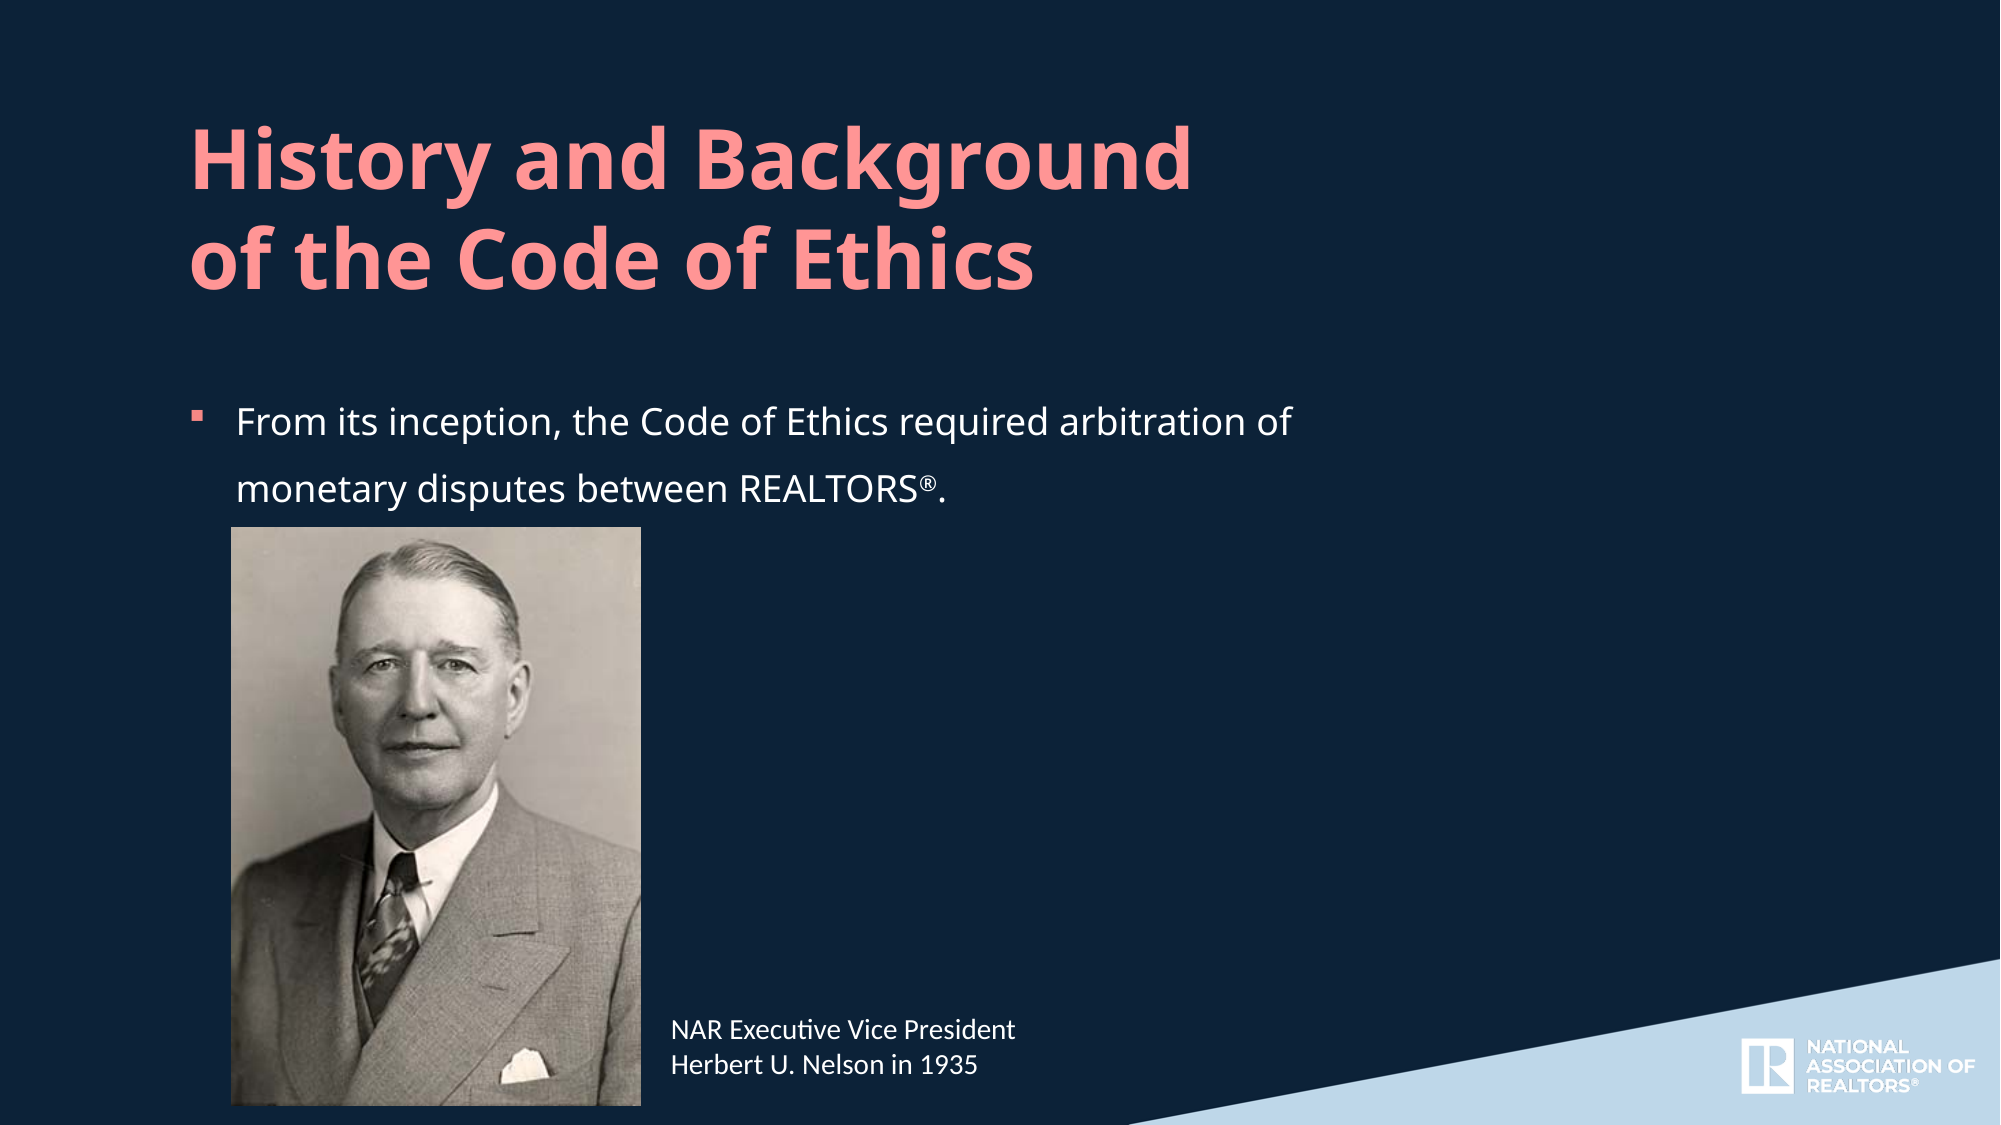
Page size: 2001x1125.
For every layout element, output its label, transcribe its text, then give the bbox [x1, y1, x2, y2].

text_box From its inception, the Code of Ethics required arbitration of monetary disputes between REALTORS®. [173, 367, 1445, 563]
text_box History and Background of the Code of Ethics [173, 98, 1748, 314]
picture [0, 0, 2000, 1125]
text_box NAR Executive Vice President Herbert U. Nelson in 1935 [656, 985, 1266, 1088]
